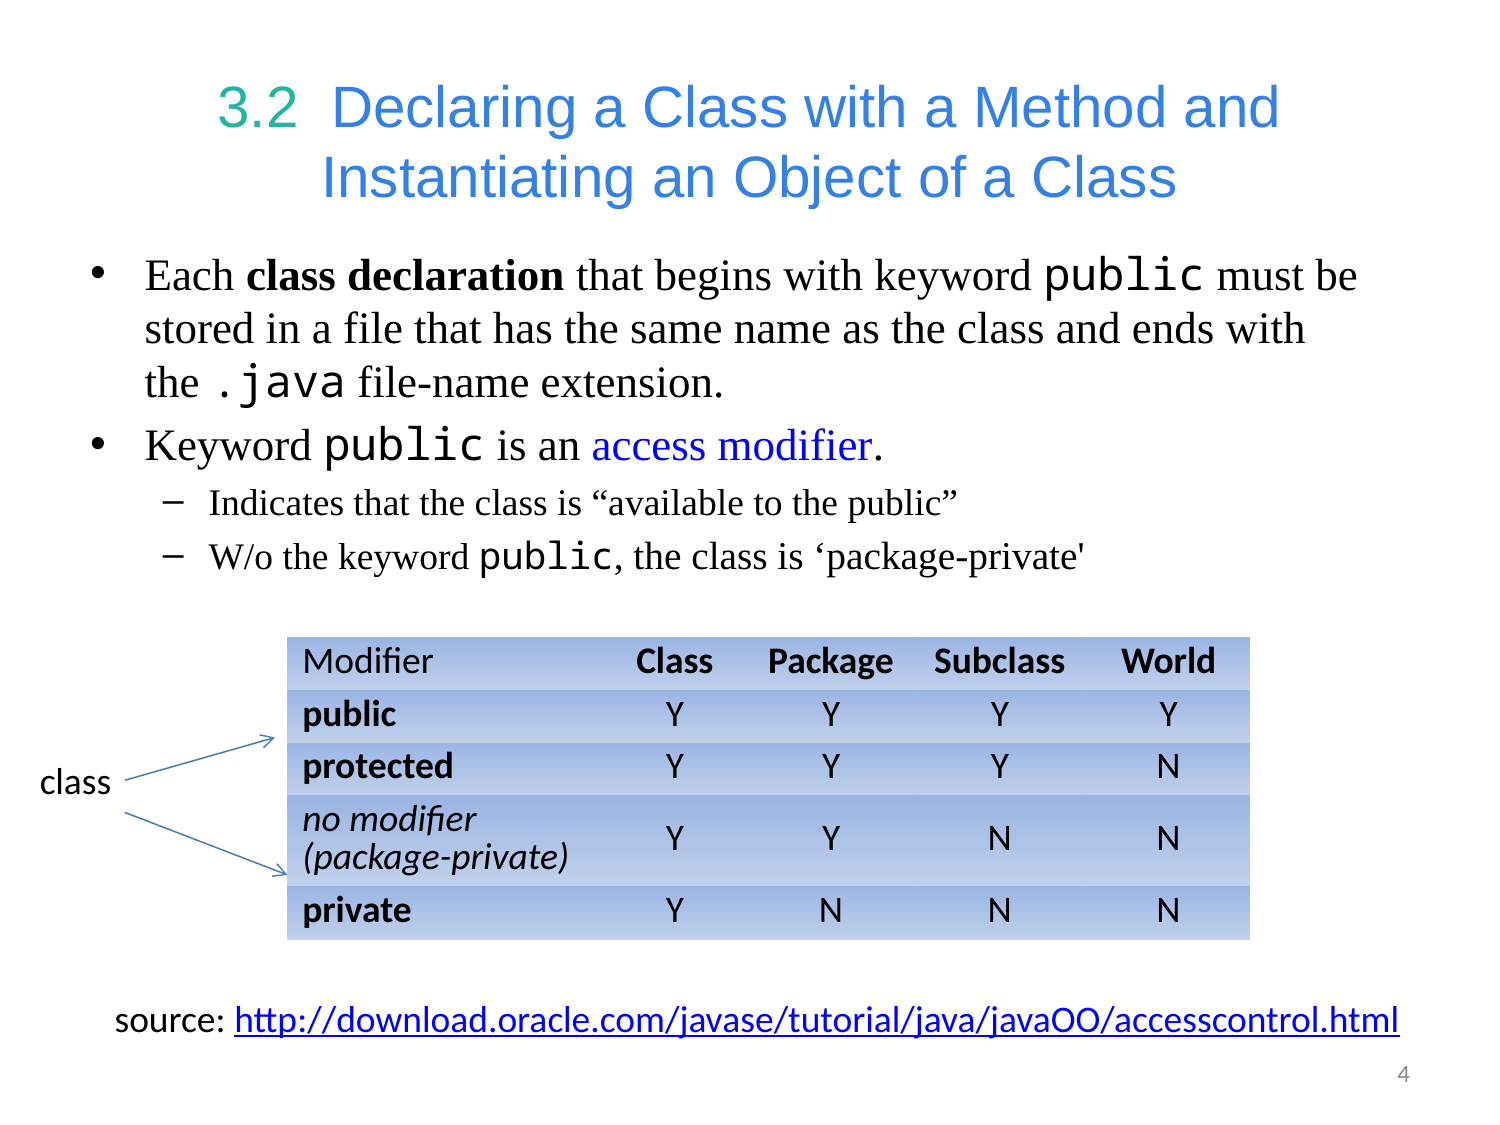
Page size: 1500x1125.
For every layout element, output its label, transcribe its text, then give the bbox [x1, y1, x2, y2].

table_cell protected [287, 743, 600, 796]
slide_number 4 [1074, 1048, 1425, 1103]
table_cell Y [600, 743, 750, 796]
table_cell Y [750, 796, 912, 886]
table_cell N [912, 796, 1087, 886]
table_cell public [287, 690, 600, 743]
table_cell Y [600, 796, 750, 886]
table_cell Y [912, 690, 1087, 743]
table_cell Y [750, 690, 912, 743]
table_cell Y [750, 743, 912, 796]
table_cell private [287, 886, 600, 939]
text_box source: http://download.oracle.com/javase/tutorial/java/javaOO/accesscontrol.html [99, 987, 1438, 1048]
table_cell Y [912, 743, 1087, 796]
table_header Subclass [912, 638, 1087, 690]
text_box class [24, 749, 138, 810]
table_cell N [1087, 743, 1250, 796]
text_box Each class declaration that begins with keyword public must be stored in a file that has the same name as the class and ends with the .java file-name extension. Keyword public is an access modifier. Indicates that the class is “available to the public” W/o the keyword public, the class is ‘package-private' [74, 237, 1425, 588]
table_header World [1087, 638, 1250, 690]
table_cell Y [1087, 690, 1250, 743]
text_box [124, 737, 276, 781]
title 3.2 Declaring a Class with a Method and Instantiating an Object of a Class [75, 45, 1425, 233]
table_cell Y [600, 886, 750, 939]
table_cell Y [600, 690, 750, 743]
table_cell N [912, 886, 1087, 939]
table_header Class [600, 638, 750, 690]
table_header Modifier [287, 638, 600, 690]
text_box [124, 812, 288, 876]
table_cell no modifier (package-private) [287, 796, 600, 886]
table_cell N [1087, 886, 1250, 939]
table_cell N [1087, 796, 1250, 886]
table_header Package [750, 638, 912, 690]
table_cell N [750, 886, 912, 939]
